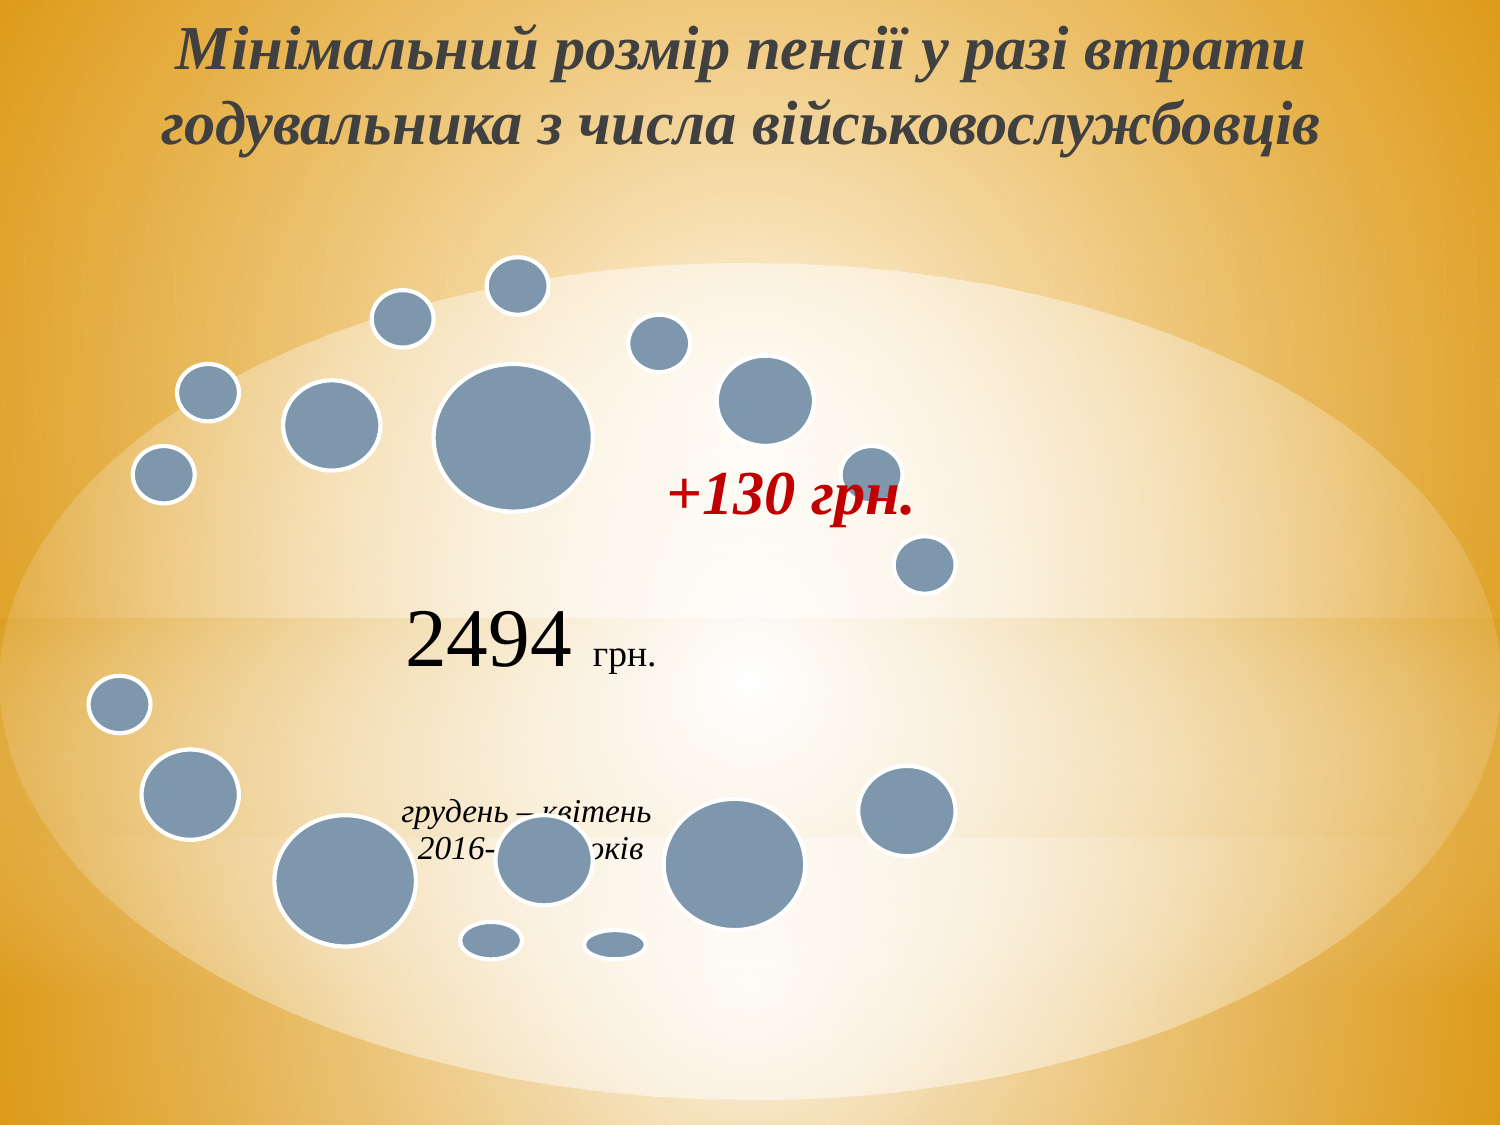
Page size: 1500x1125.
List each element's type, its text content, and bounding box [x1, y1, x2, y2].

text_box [88, 257, 1388, 960]
list Мінімальний розмір пенсії у разі втрати годувальника з числа військовослужбовців [11, 0, 1465, 160]
